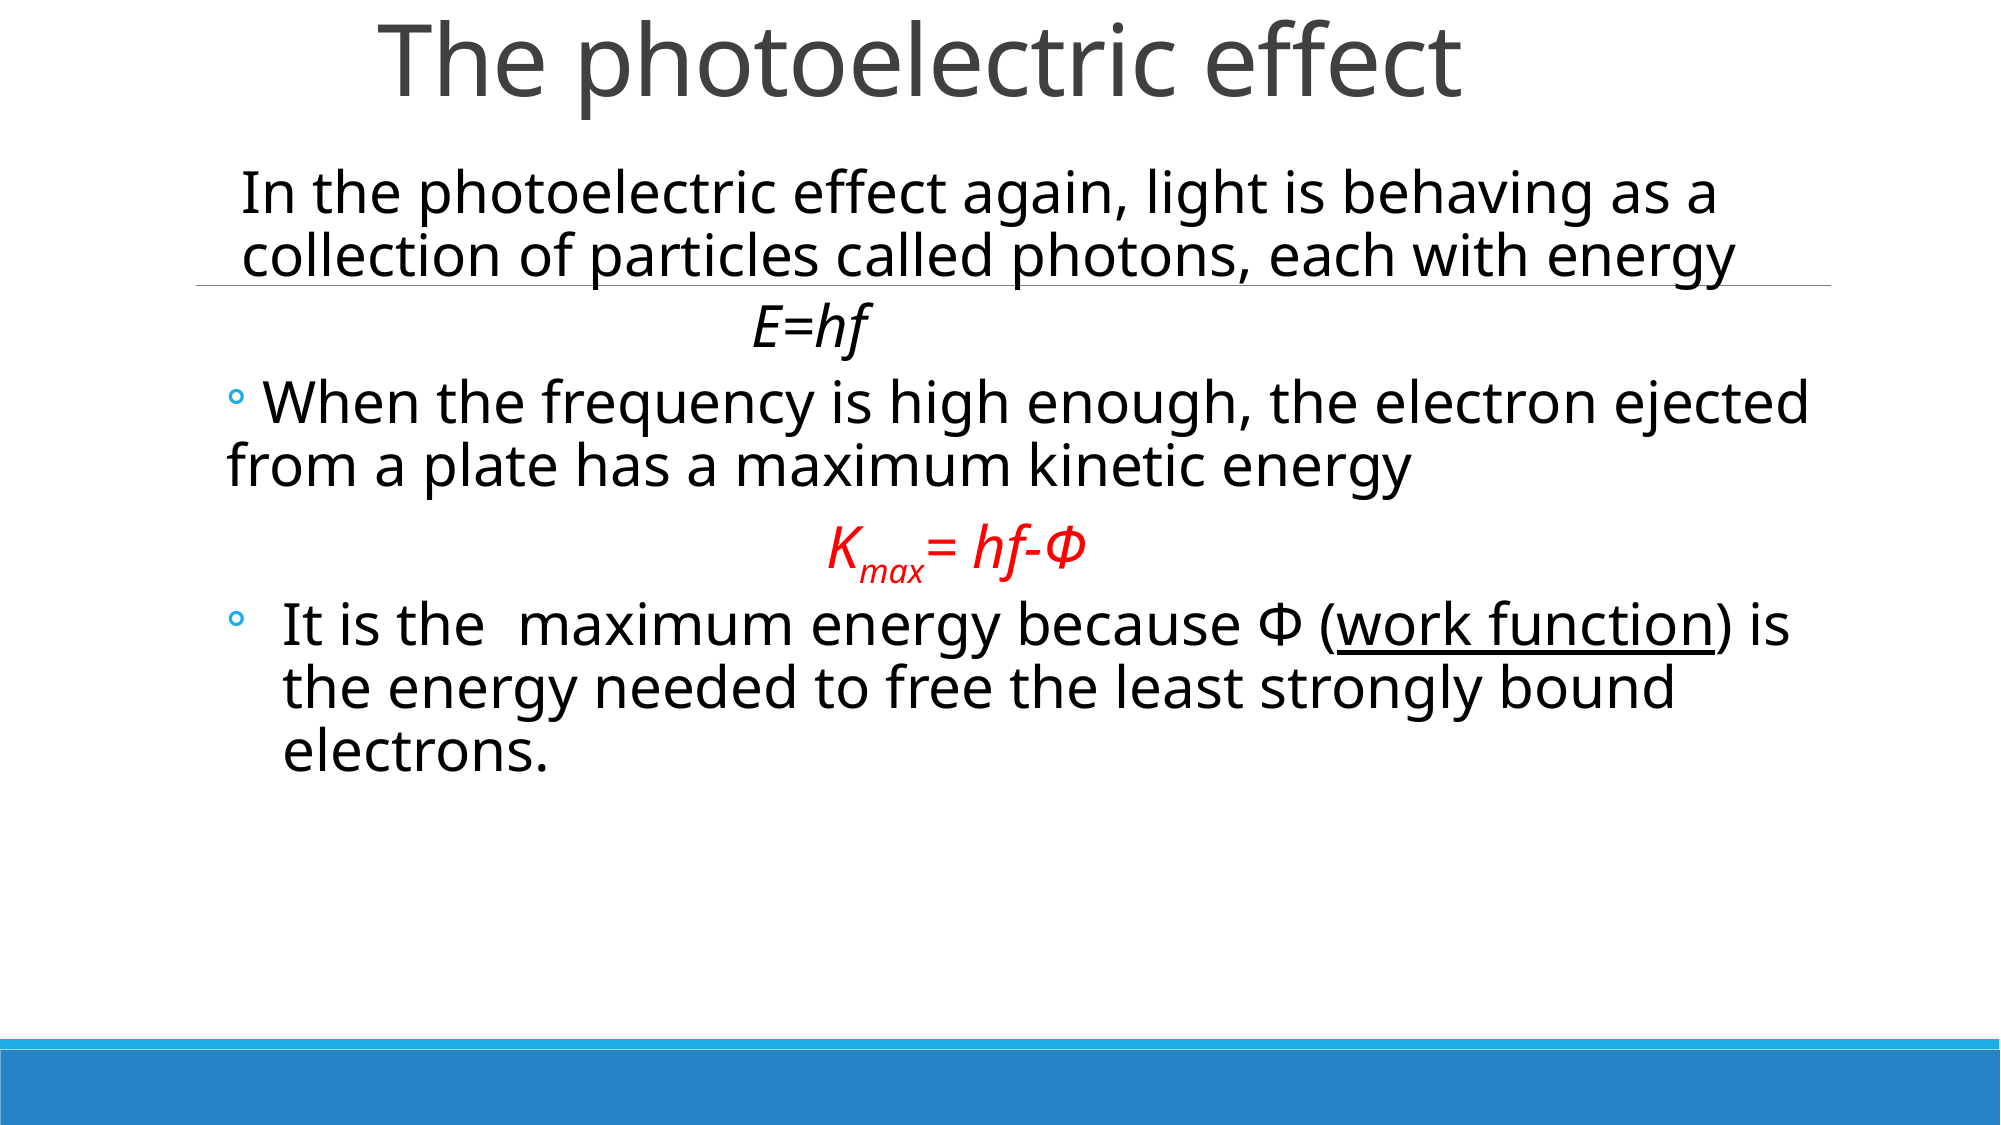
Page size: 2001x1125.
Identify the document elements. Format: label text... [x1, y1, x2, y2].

title The photoelectric effect [362, 5, 1793, 125]
list In the photoelectric effect again, light is behaving as a collection of particles called photons, each with energy E=hf When the frequency is high enough, the electron ejected from a plate has a maximum kinetic energy Kmax= hf-Ф It is the maximum energy because Ф (work function) is the energy needed to free the least strongly bound electrons. [226, 155, 1860, 992]
